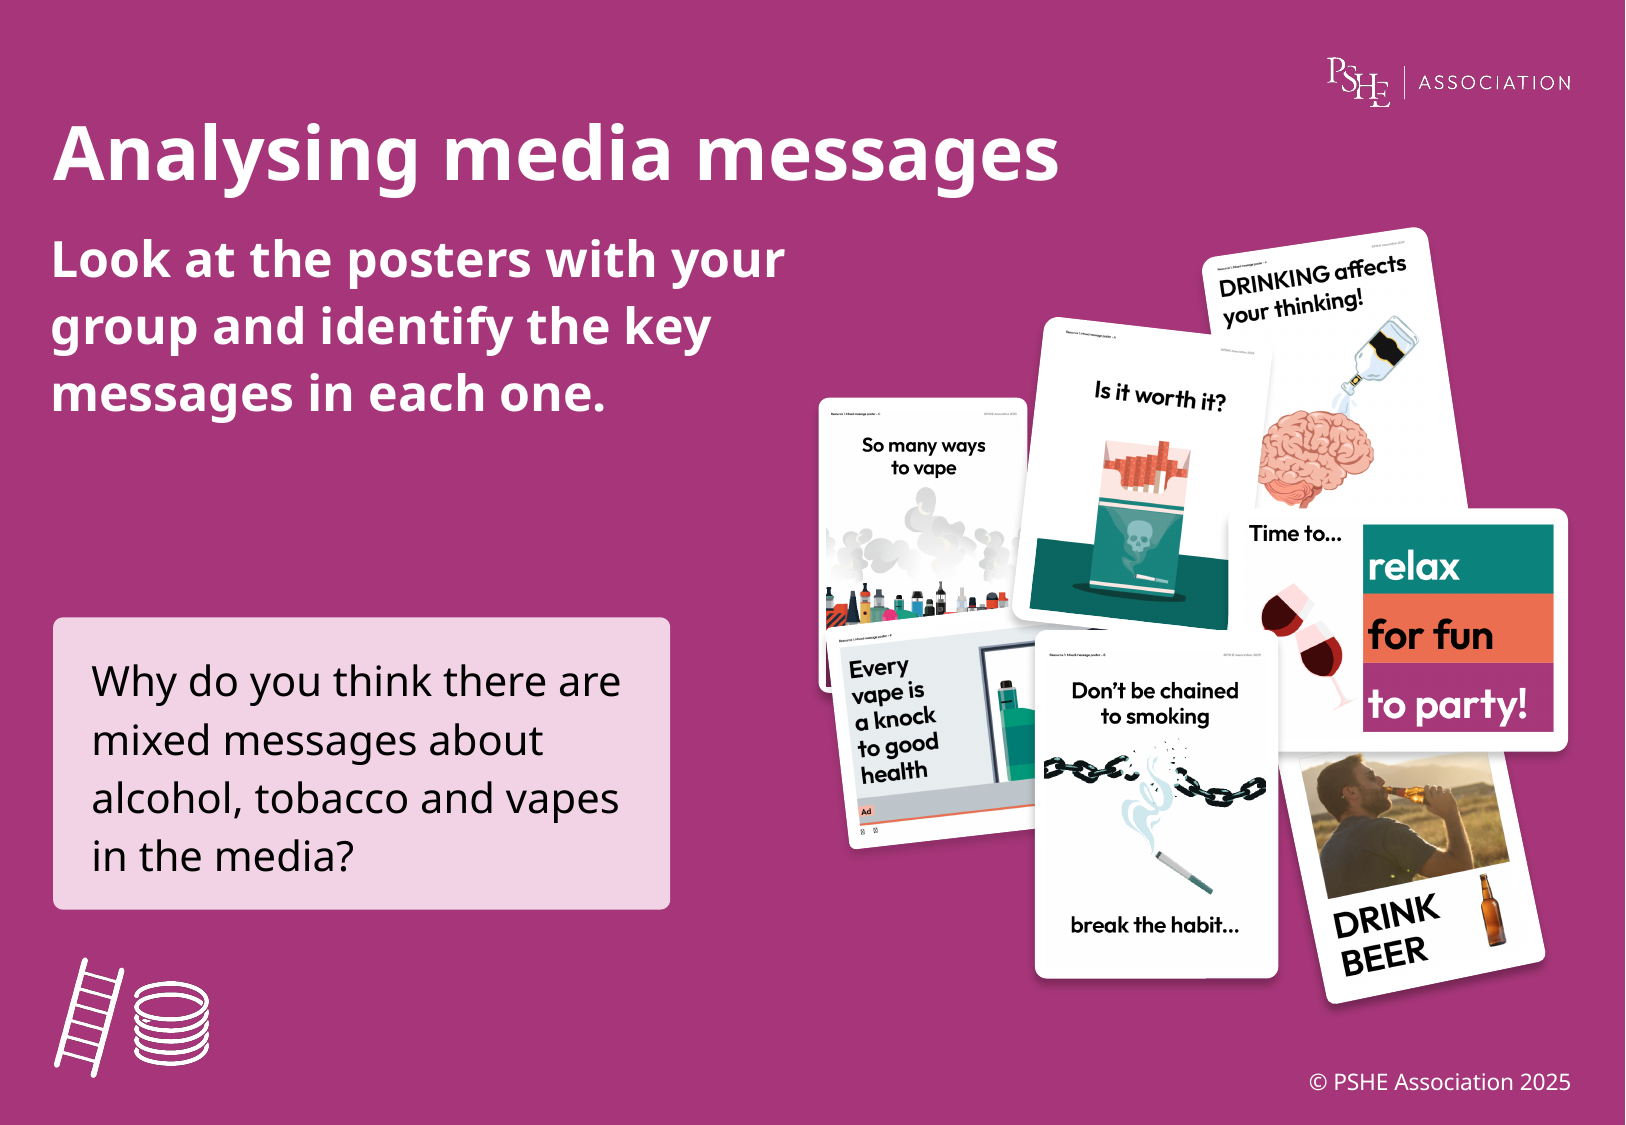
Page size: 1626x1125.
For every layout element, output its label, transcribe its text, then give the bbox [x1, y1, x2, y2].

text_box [60, 961, 209, 1074]
text_box Why do you think there are mixed messages about alcohol, tobacco and vapes in the media? [52, 616, 672, 911]
title Analysing media messages [38, 89, 1194, 204]
picture [48, 1022, 60, 1068]
slide_number © PSHE Association 2025 [1220, 1051, 1586, 1112]
picture [1327, 57, 1570, 107]
picture [76, 956, 94, 961]
picture [83, 1074, 103, 1079]
text_box Look at the posters with your group and identify the key messages in each one. [35, 213, 813, 429]
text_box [818, 240, 1569, 986]
